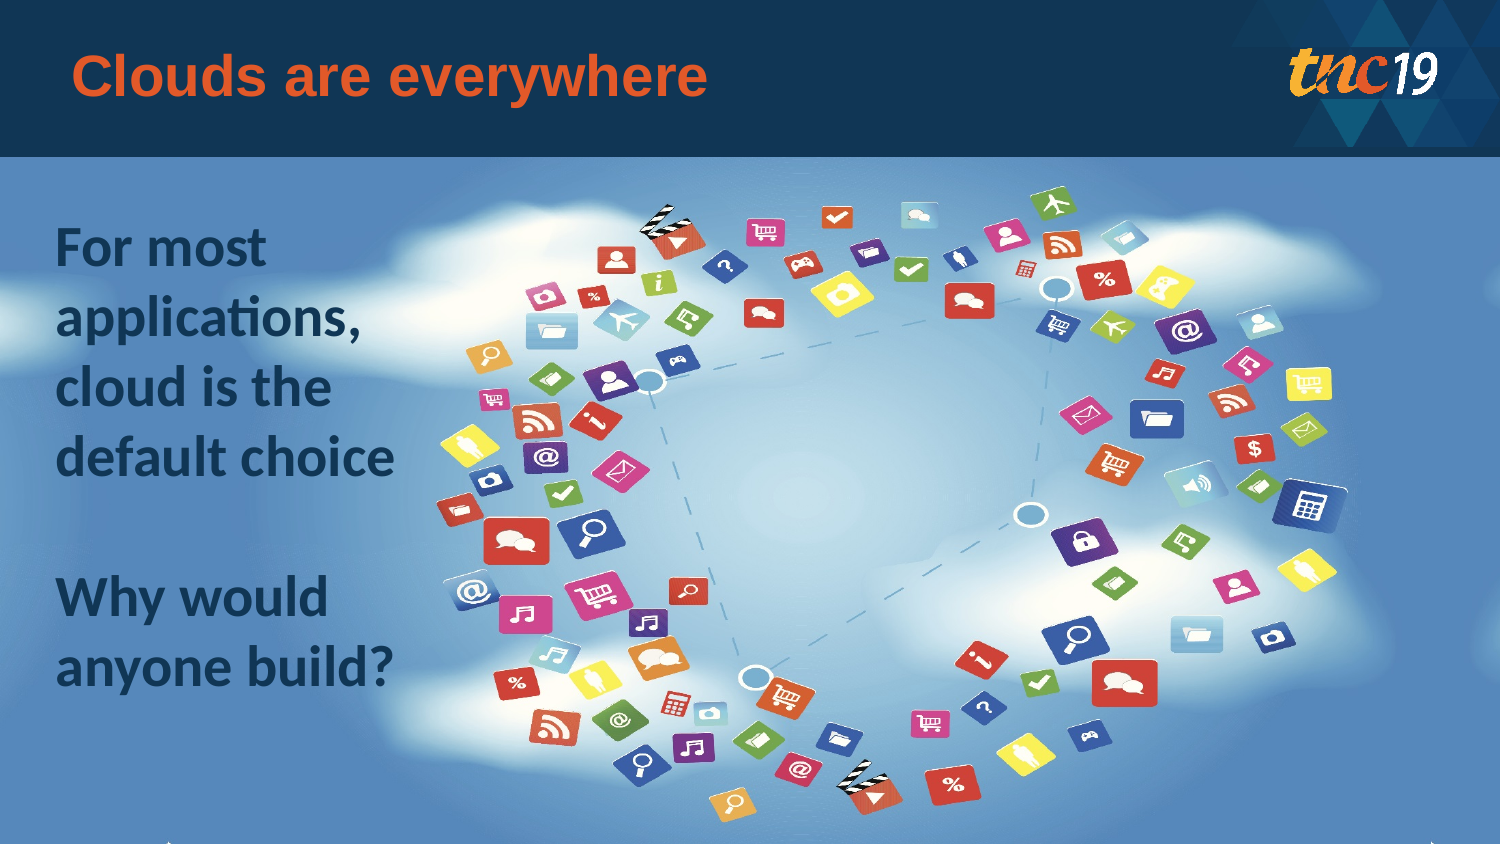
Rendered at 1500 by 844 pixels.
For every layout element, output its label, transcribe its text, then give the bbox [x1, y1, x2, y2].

title Clouds are everywhere [56, 17, 1123, 139]
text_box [0, 153, 1500, 844]
picture [1284, 48, 1442, 99]
